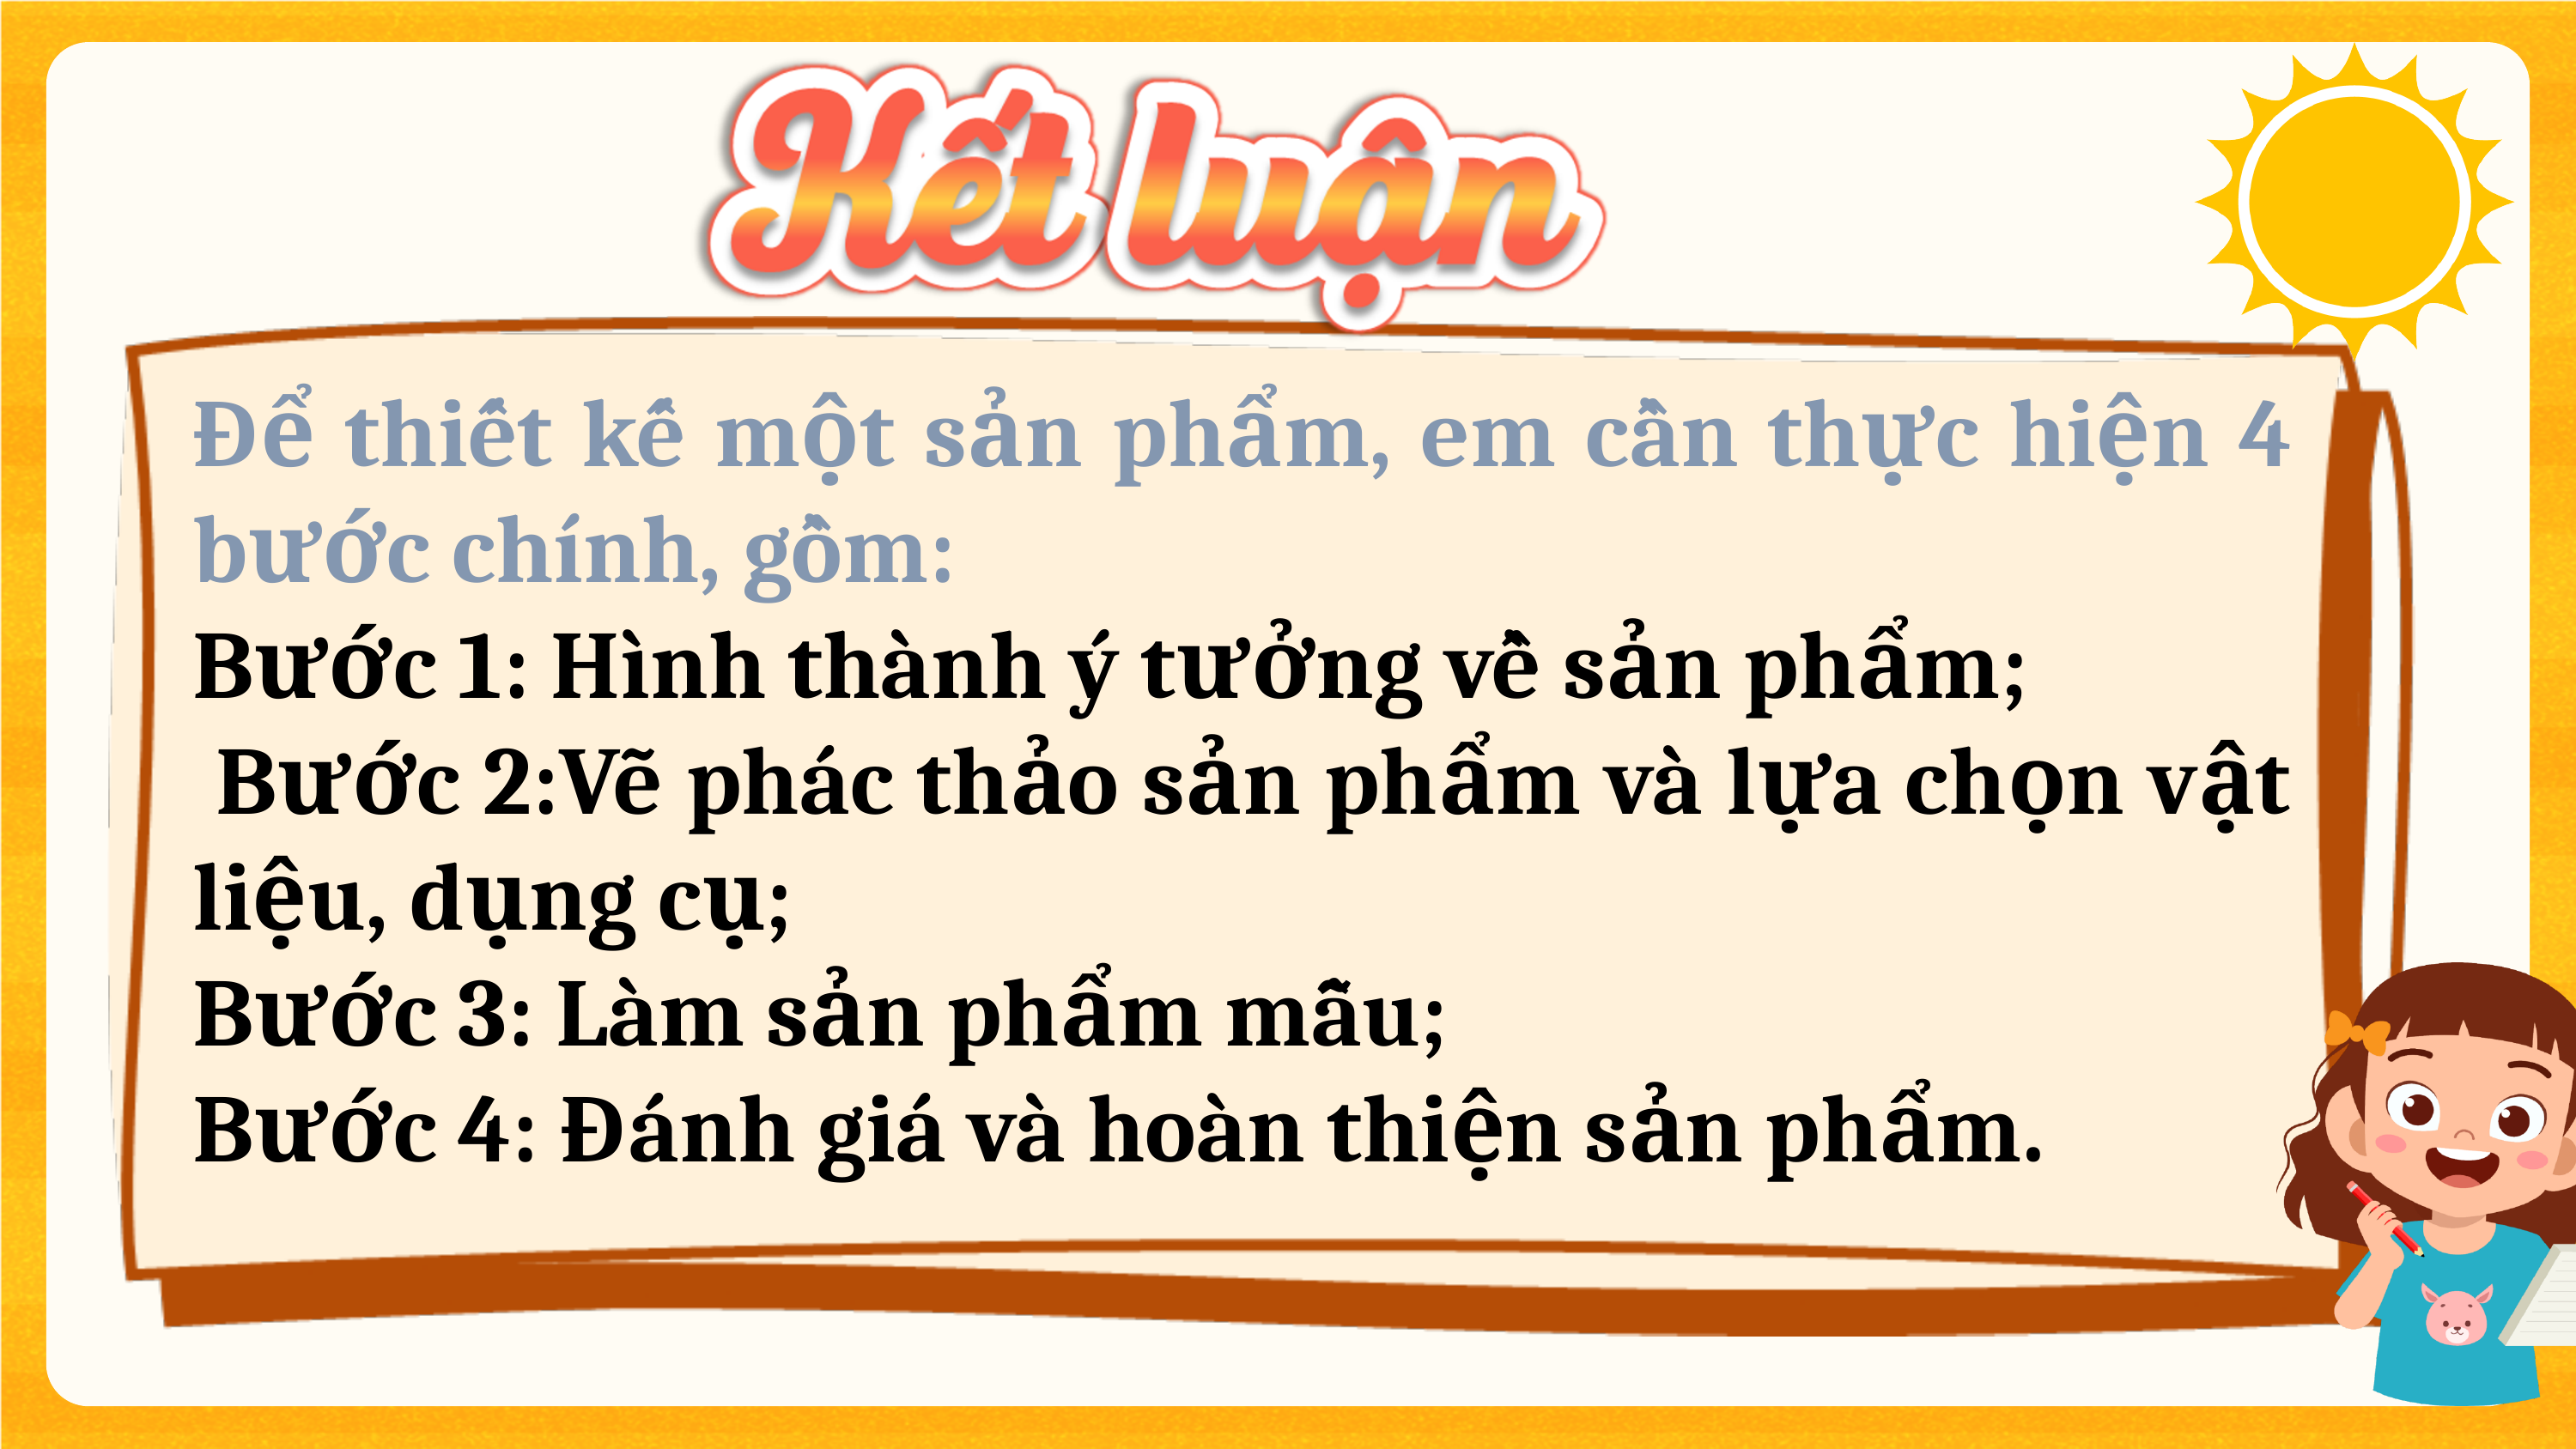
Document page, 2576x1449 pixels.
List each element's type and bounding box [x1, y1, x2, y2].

picture [3, 3, 2576, 1449]
text_box [106, 316, 2415, 1337]
